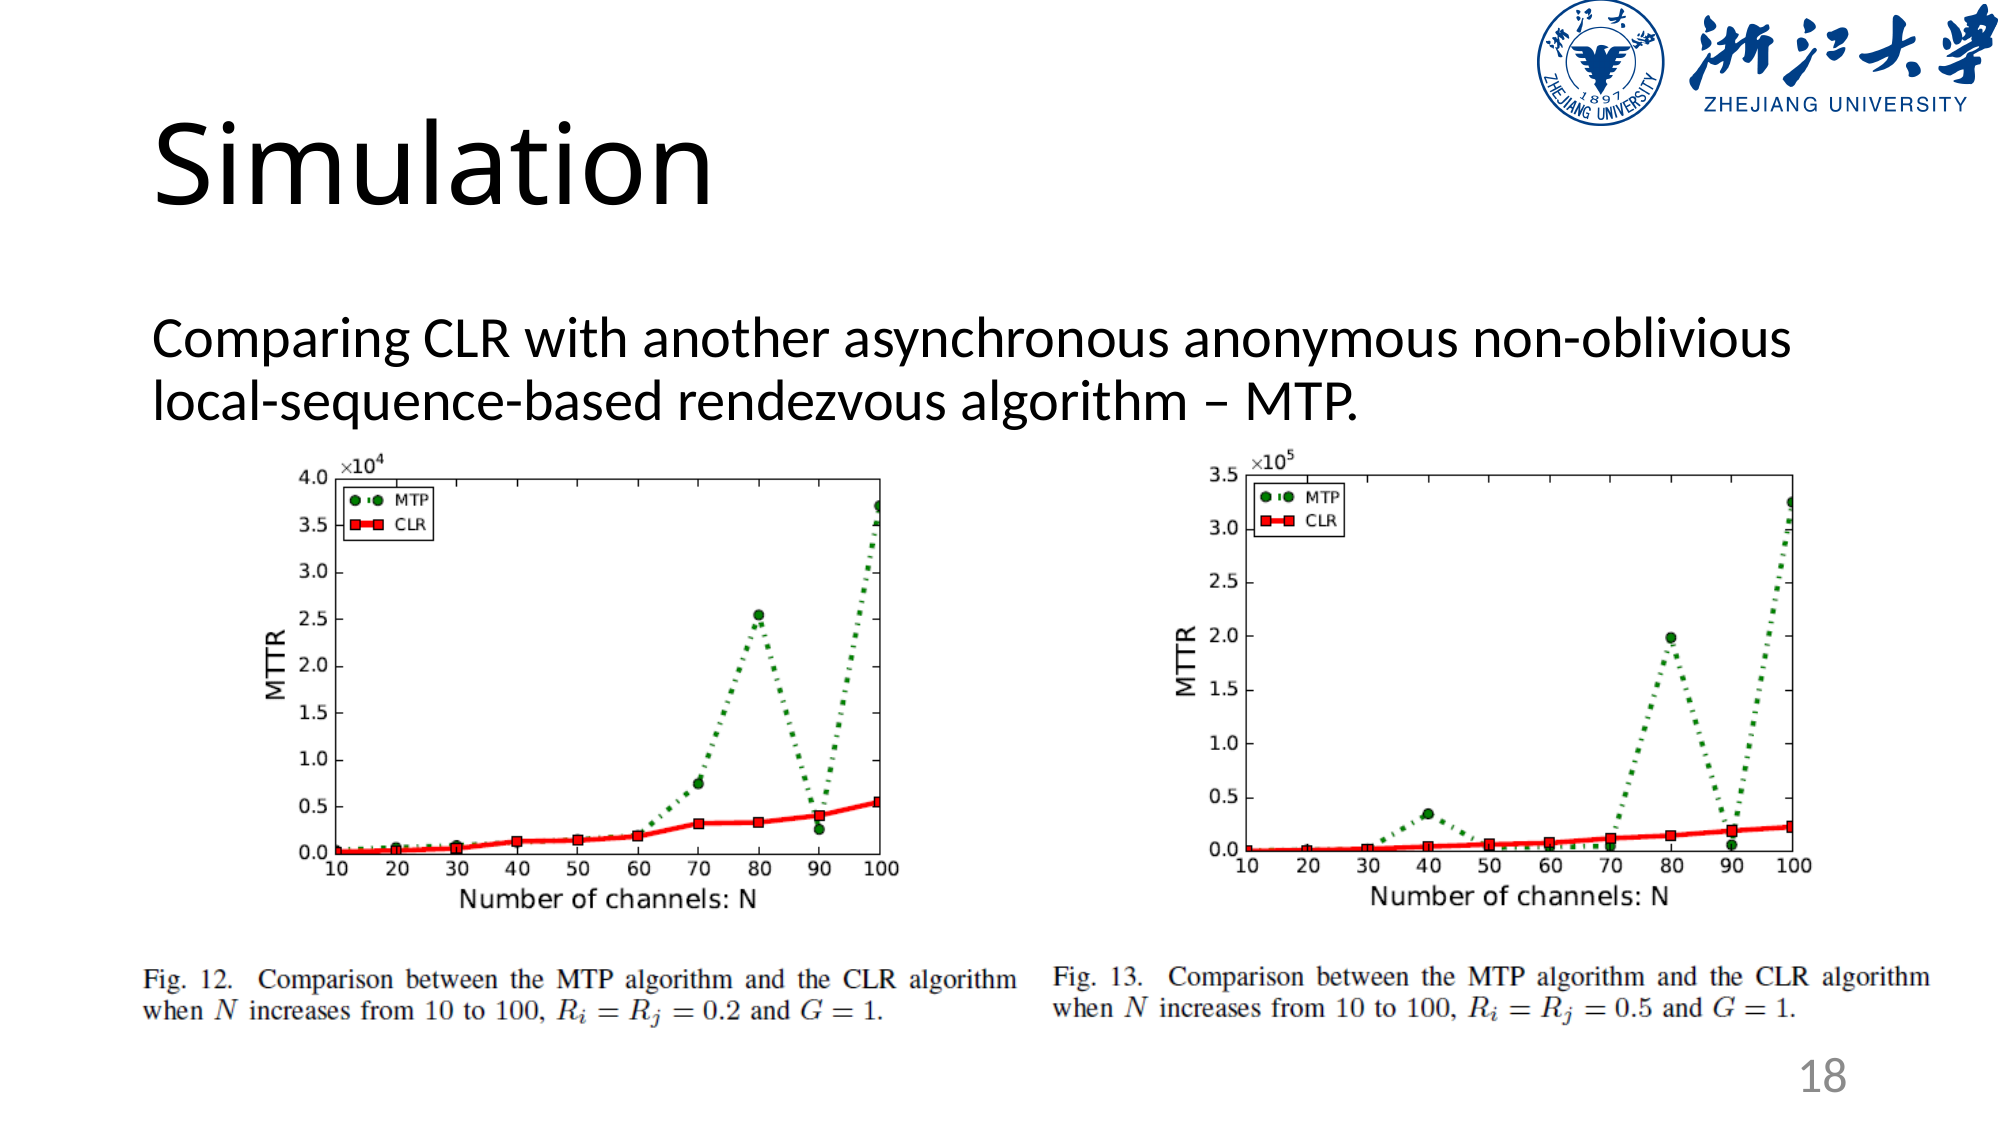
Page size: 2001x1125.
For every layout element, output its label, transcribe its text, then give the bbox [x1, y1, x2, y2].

title Simulation [137, 59, 1863, 278]
picture [137, 442, 1957, 1036]
picture [1537, 0, 1998, 126]
list Comparing CLR with another asynchronous anonymous non-oblivious local-sequence-based rendezvous algorithm – MTP. [137, 299, 1863, 442]
slide_number 18 [1412, 1042, 1863, 1103]
